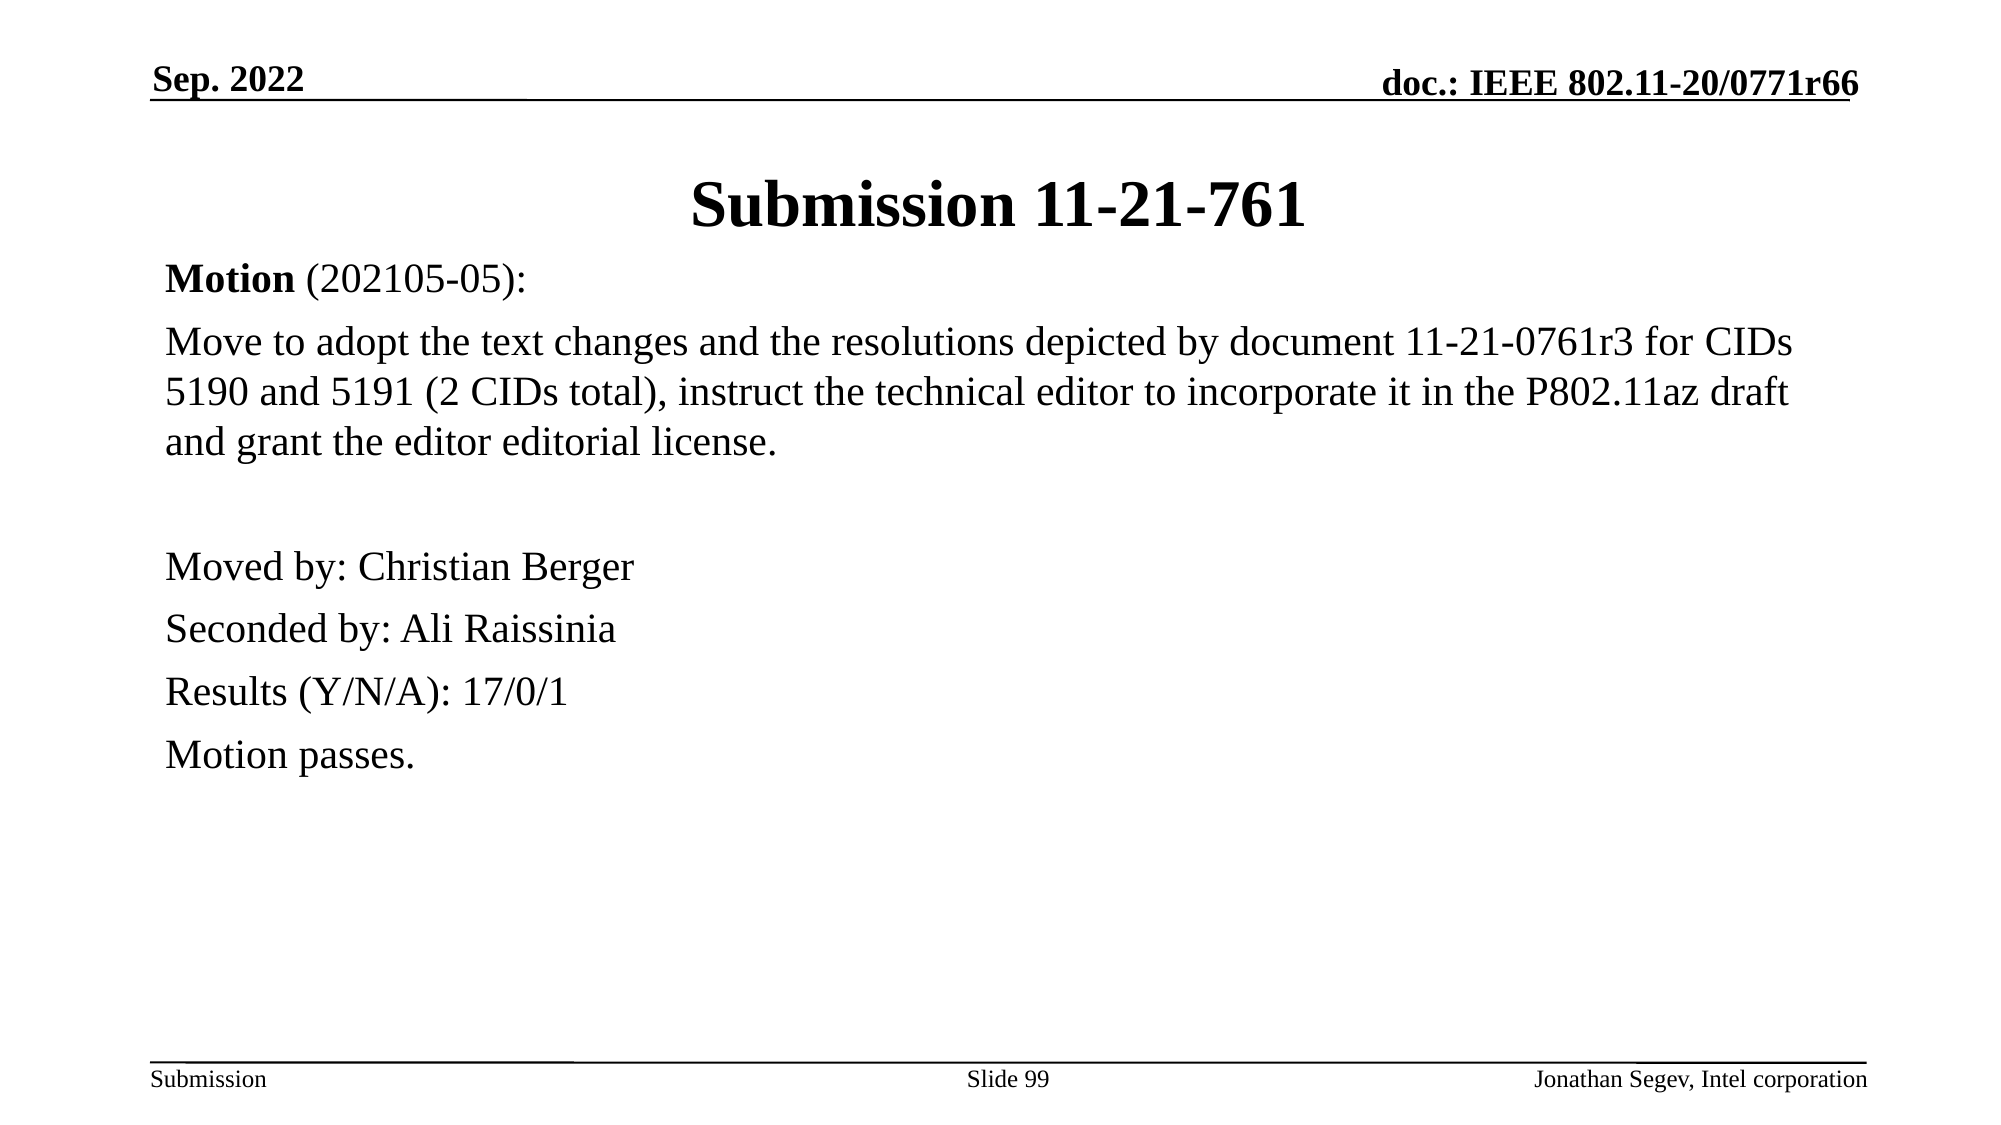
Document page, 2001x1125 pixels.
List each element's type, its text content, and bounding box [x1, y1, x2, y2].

footer Jonathan Segev, Intel corporation [1171, 1061, 1869, 1093]
slide_number Slide 99 [950, 1061, 1067, 1123]
title Submission 11-21-761 [149, 112, 1850, 243]
list Motion (202105-05): Move to adopt the text changes and the resolutions depicted by document 11-21-0761r3 for CIDs 5190 and 5191 (2 CIDs total), instruct the technical editor to incorporate it in the P802.11az draft and grant the editor editorial license. Moved by: Christian Berger Seconded by: Ali Raissinia Results (Y/N/A): 17/0/1 Motion passes. [149, 243, 1850, 1000]
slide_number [152, 54, 563, 100]
